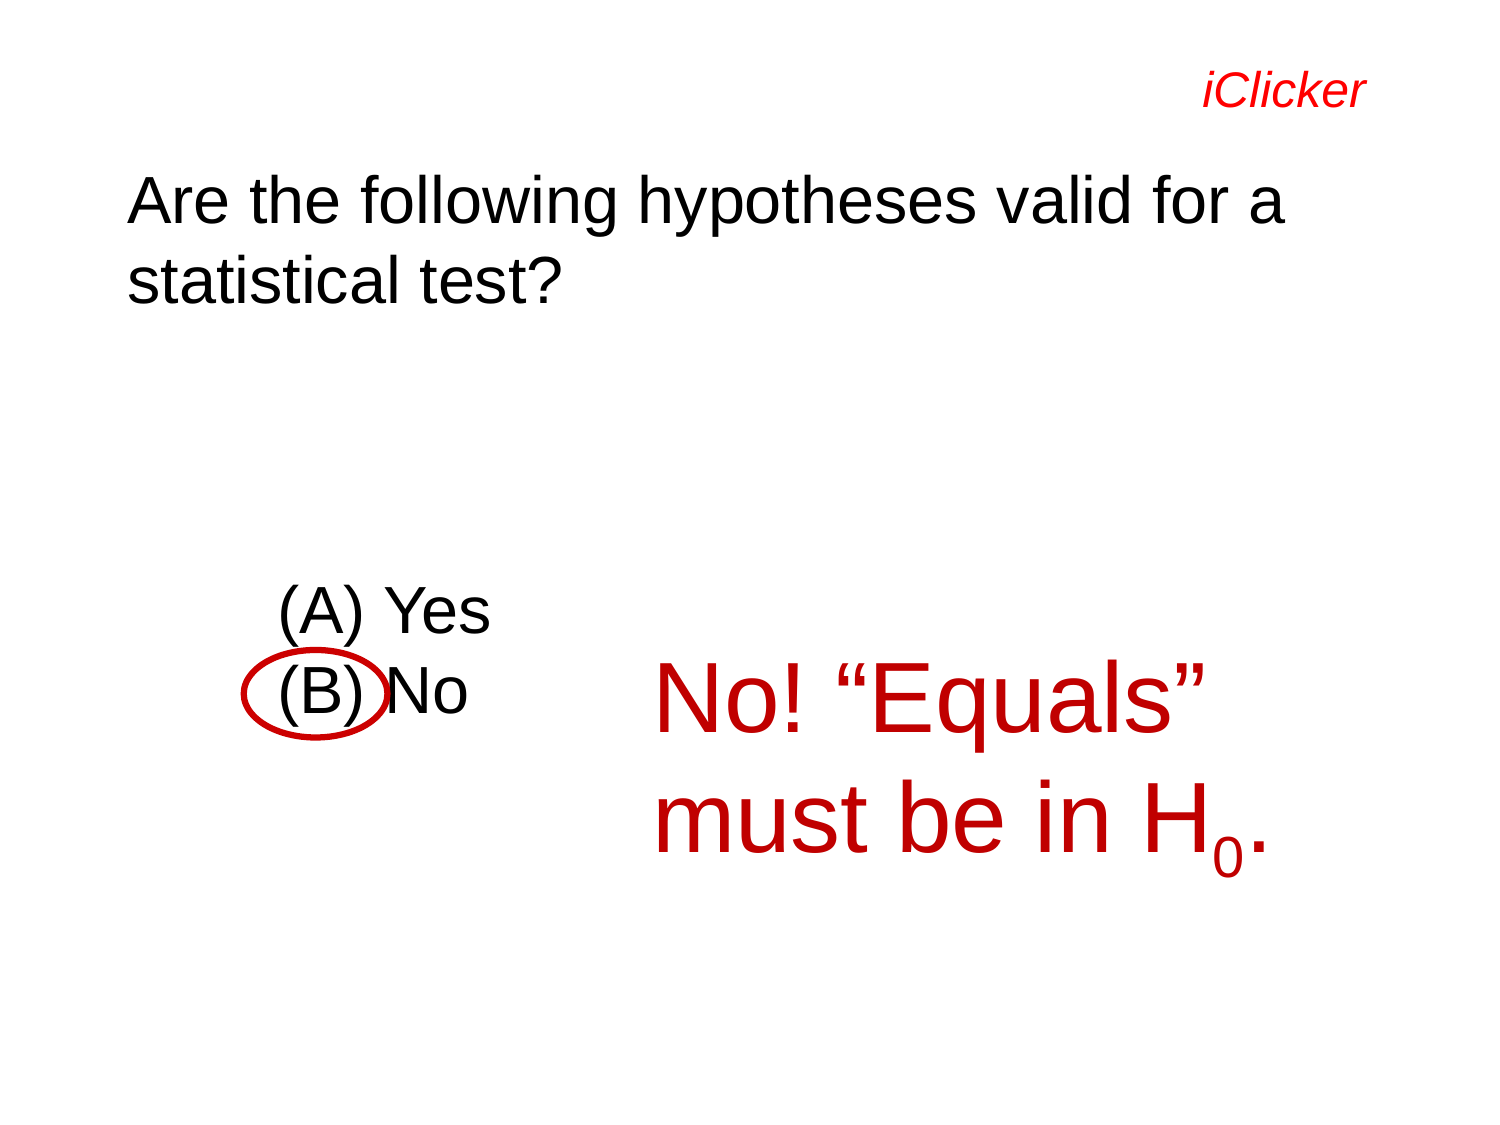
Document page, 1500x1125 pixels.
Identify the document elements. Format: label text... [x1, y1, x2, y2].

text_box iClicker [1187, 49, 1450, 125]
text_box No! “Equals” must be in H0. [637, 624, 1350, 897]
text_box [241, 647, 390, 740]
